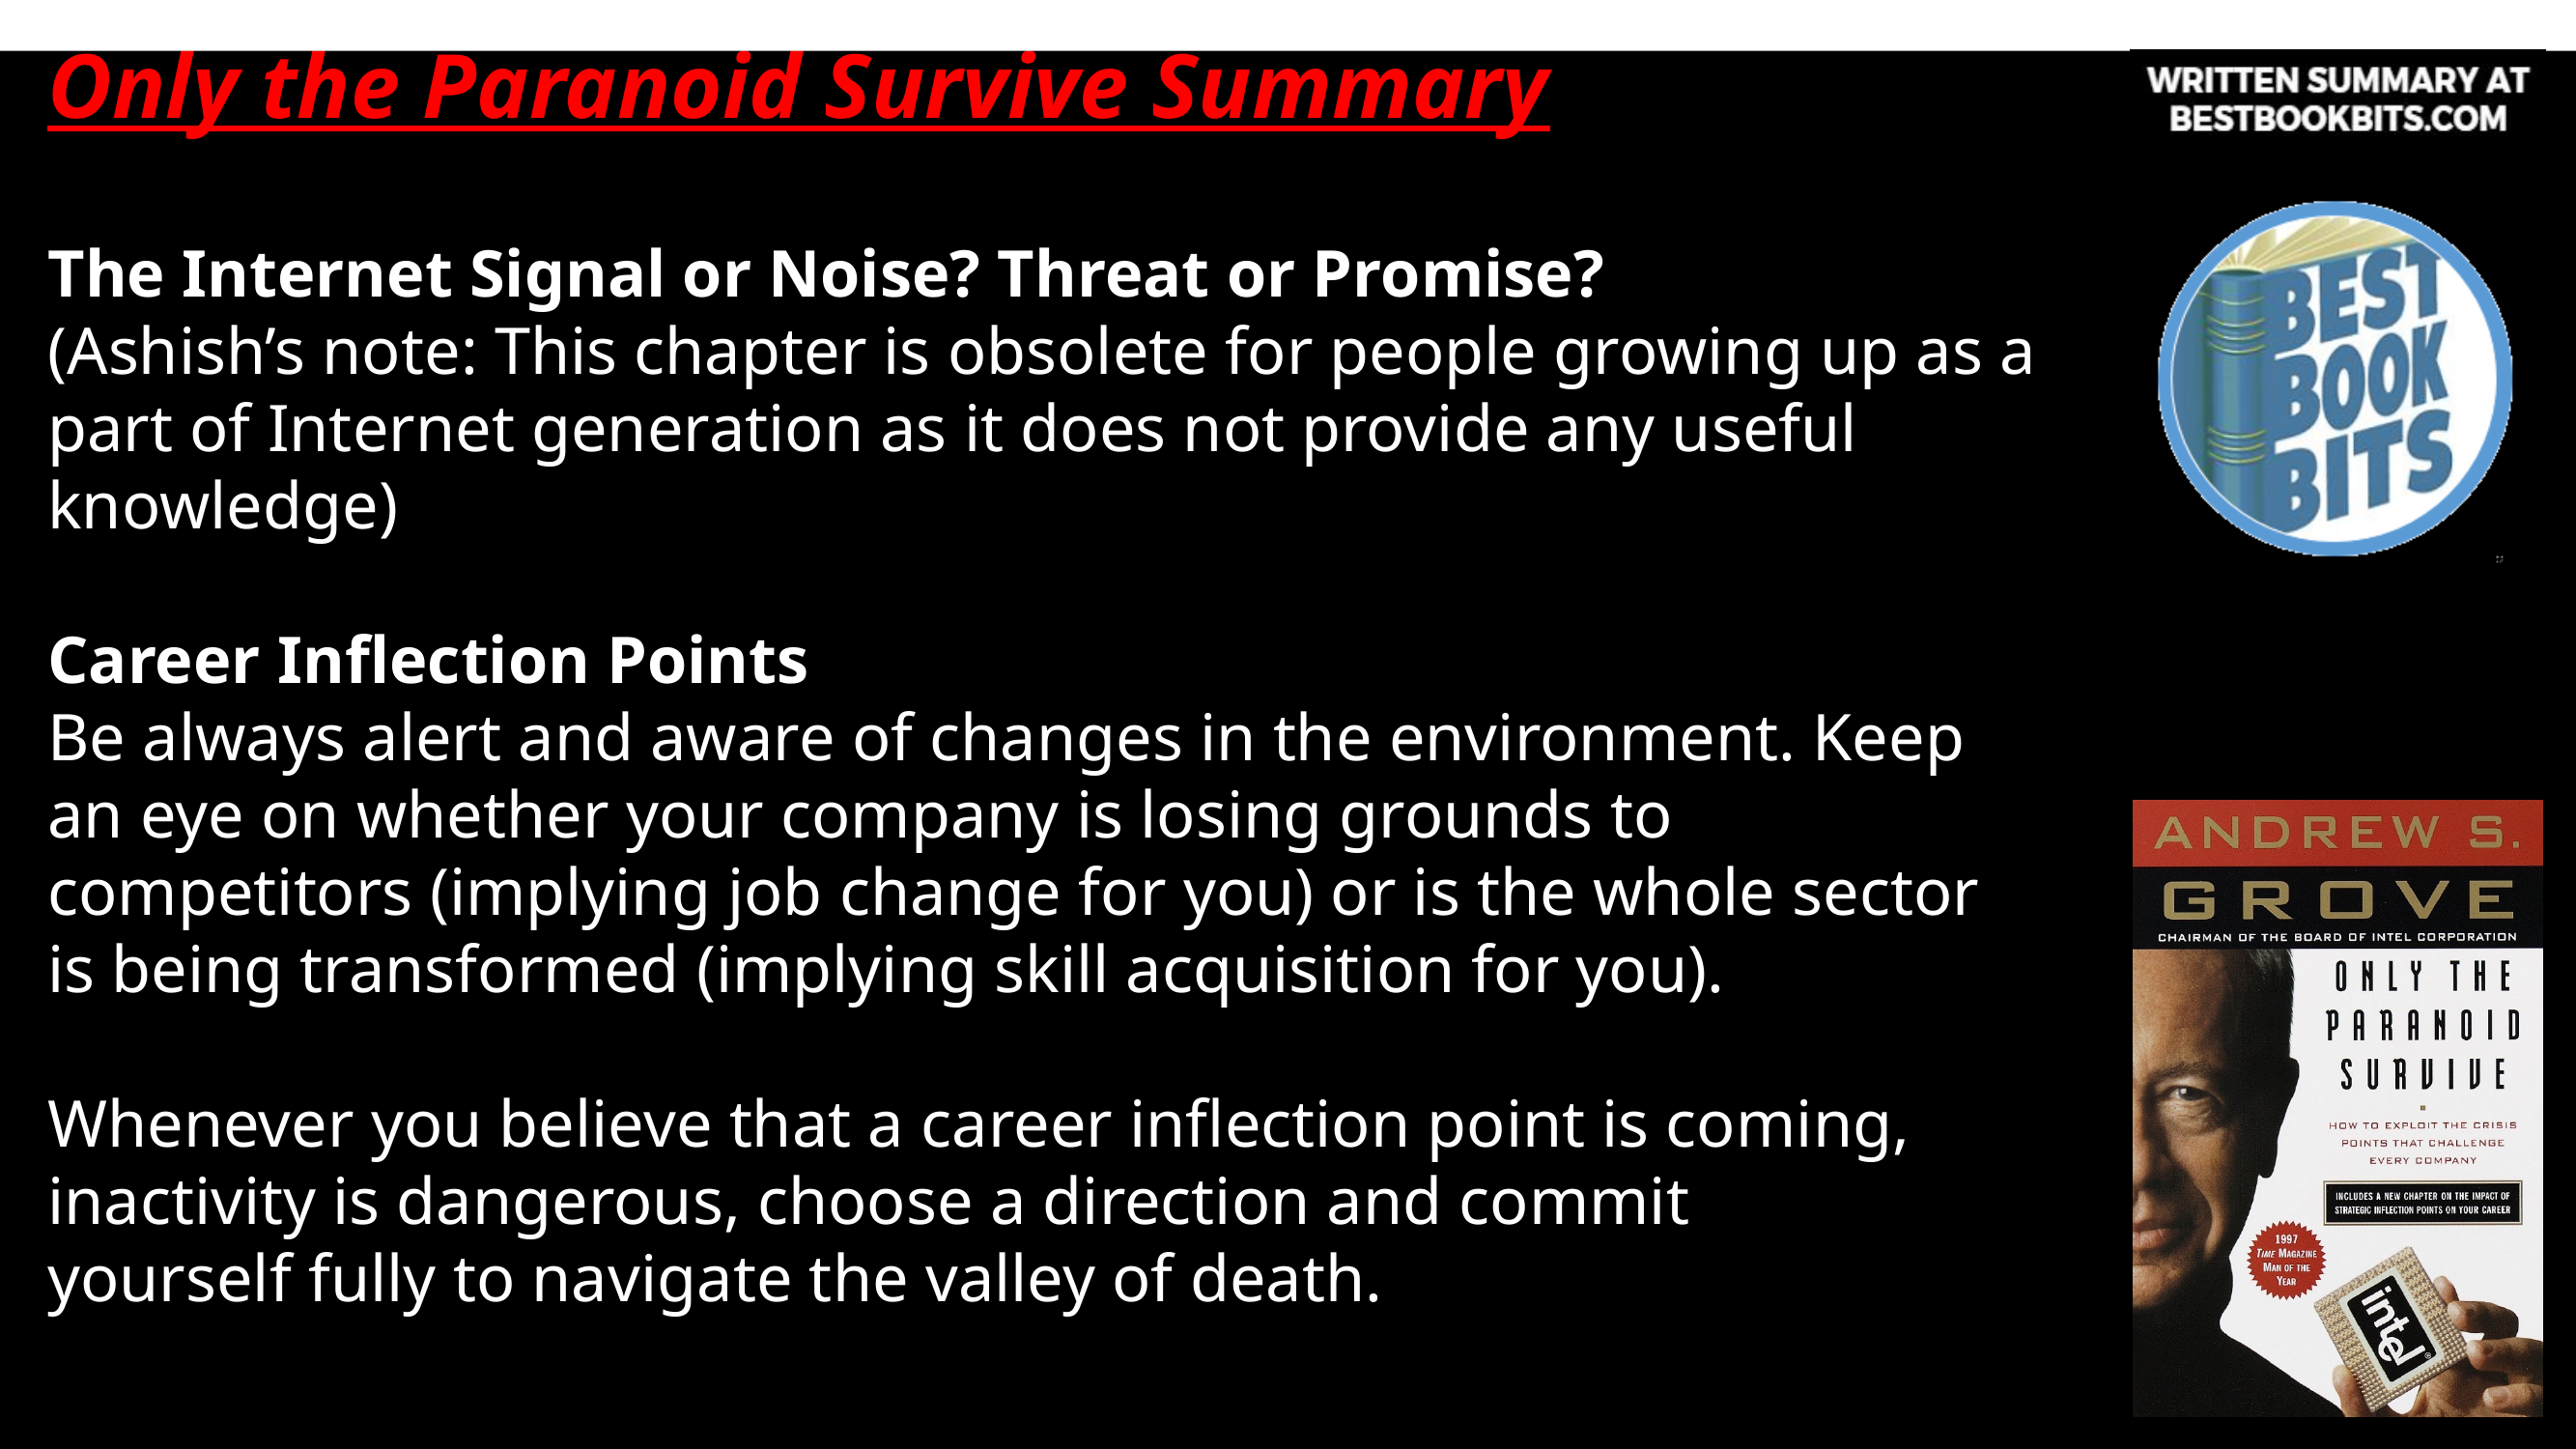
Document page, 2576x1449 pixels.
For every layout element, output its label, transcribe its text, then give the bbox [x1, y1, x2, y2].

text_box Only the Paranoid Survive Summary The Internet Signal or Noise? Threat or Promise? (Ashish’s note: This chapter is obsolete for people growing up as a part of Internet generation as it does not provide any useful knowledge) Career Inflection Points Be always alert and aware of changes in the environment. Keep an eye on whether your company is losing grounds to competitors (implying job change for you) or is the whole sector is being transformed (implying skill acquisition for you). Whenever you believe that a career inflection point is coming, inactivity is dangerous, choose a direction and commit yourself fully to navigate the valley of death. [33, 51, 2055, 1449]
picture [2130, 49, 2546, 147]
text_box [0, 0, 2576, 51]
picture [2133, 800, 2543, 1417]
picture [2152, 195, 2524, 566]
